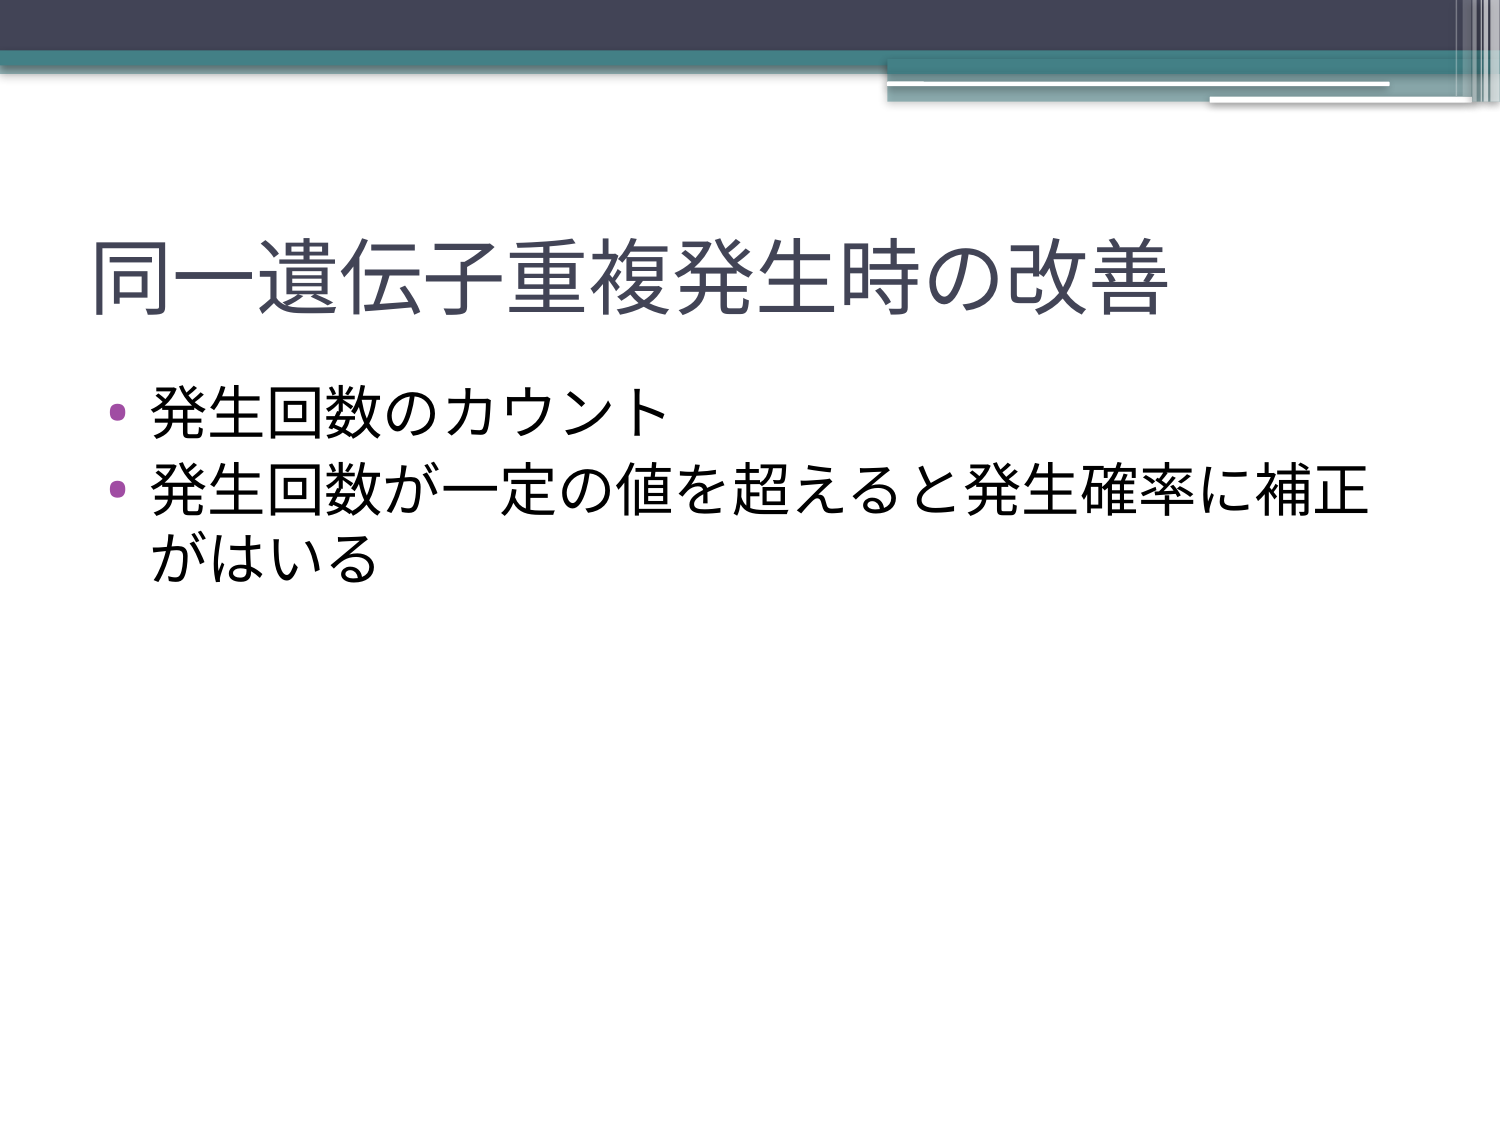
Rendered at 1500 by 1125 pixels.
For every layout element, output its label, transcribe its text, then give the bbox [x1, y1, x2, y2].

title 同一遺伝子重複発生時の改善 [75, 187, 1425, 363]
list 発生回数のカウント 発生回数が一定の値を超えると発生確率に補正がはいる [75, 368, 1425, 1079]
